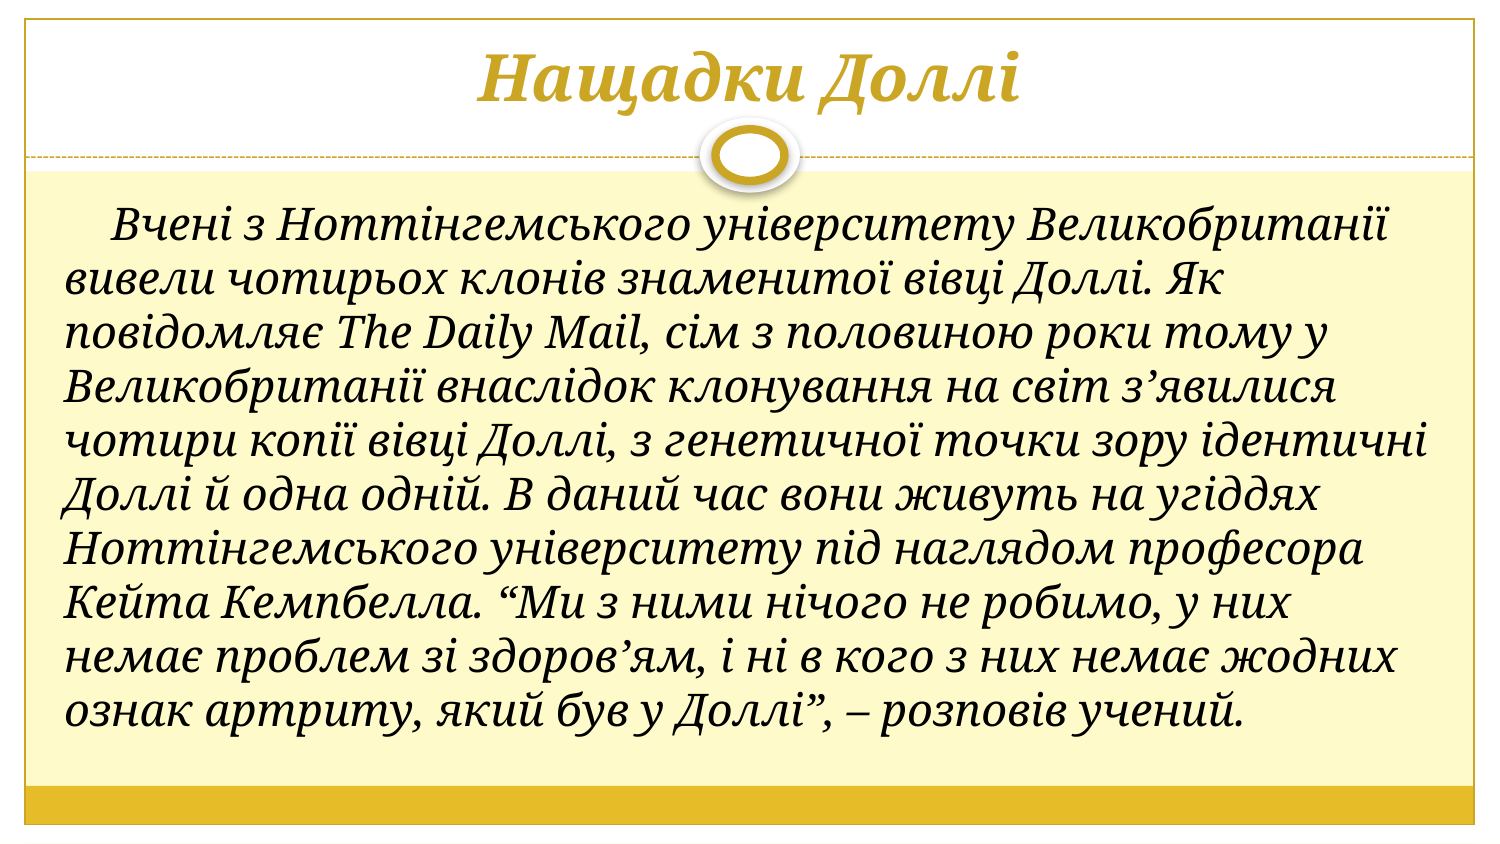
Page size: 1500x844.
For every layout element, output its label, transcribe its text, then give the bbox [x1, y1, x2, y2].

list Вчені з Ноттінгемського університету Великобританії вивели чотирьох клонів знаменитої вівці Доллі. Як повідомляє The Daily Mail, сім з половиною роки тому у Великобританії внаслідок клонування на світ з’явилися чотири копії вівці Доллі, з генетичної точки зору ідентичні Доллі й одна одній. В даний час вони живуть на угіддях Ноттінгемського університету під наглядом професора Кейта Кемпбелла. “Ми з ними нічого не робимо, у них немає проблем зі здоров’ям, і ні в кого з них немає жодних ознак артриту, який був у Доллі”, – розповів учений. [49, 187, 1445, 751]
title Нащадки Доллі [49, 28, 1450, 122]
